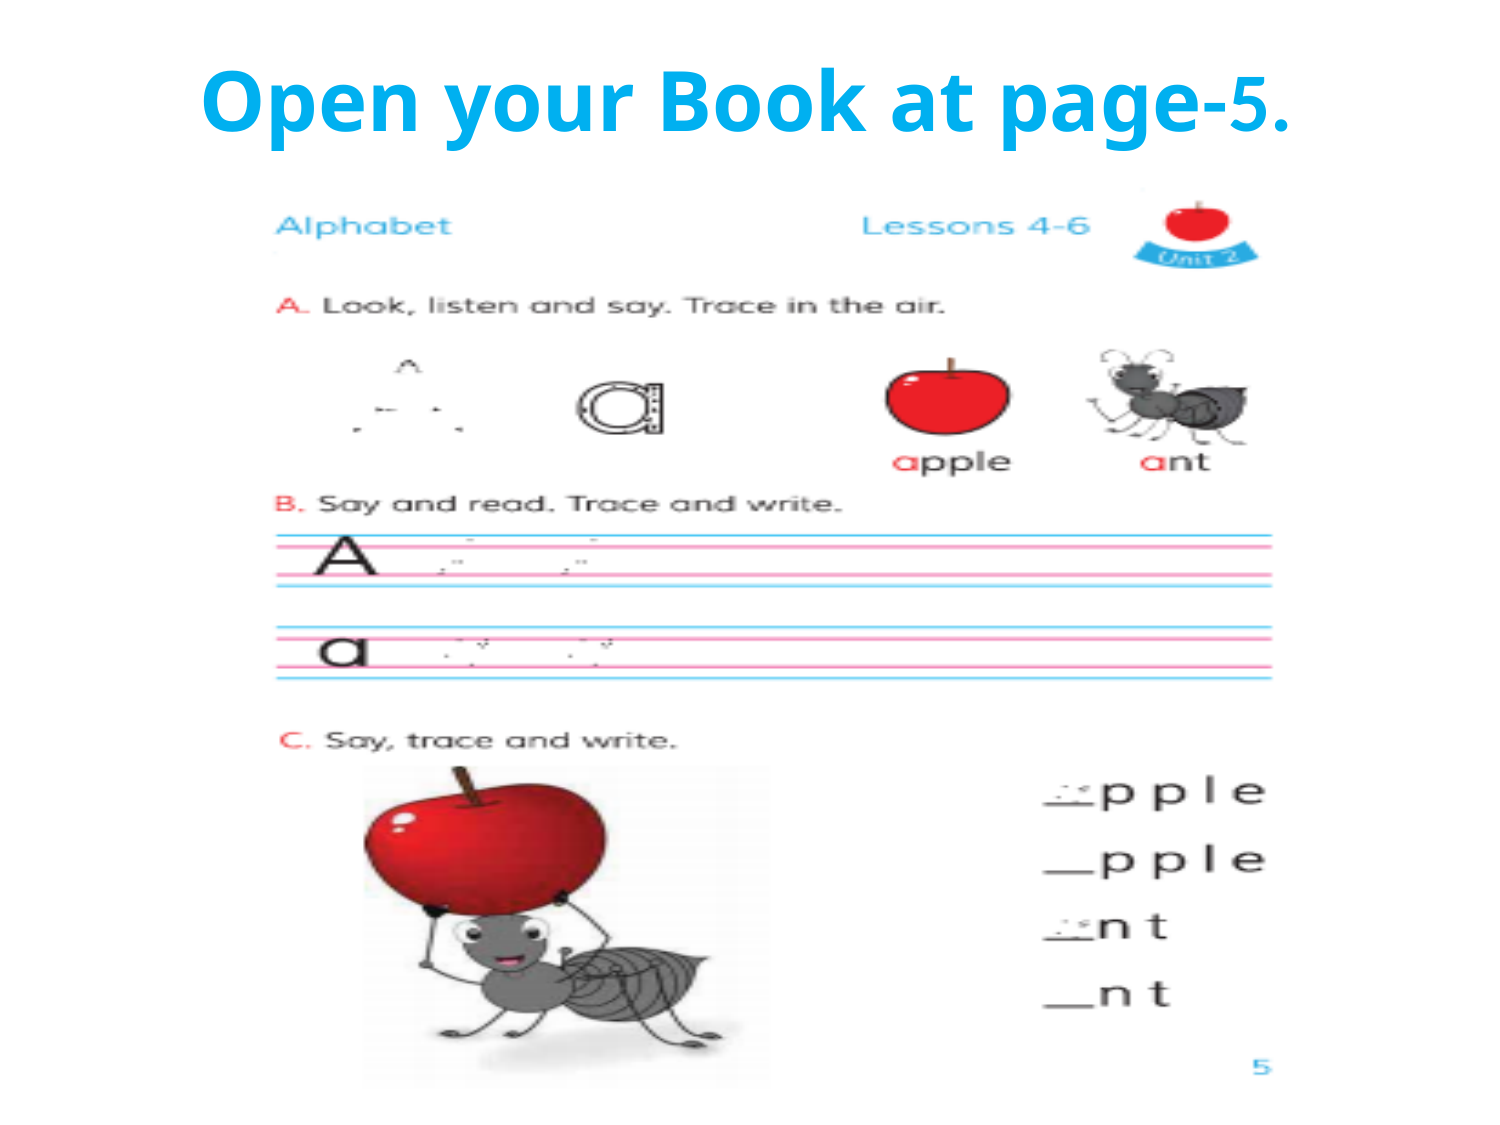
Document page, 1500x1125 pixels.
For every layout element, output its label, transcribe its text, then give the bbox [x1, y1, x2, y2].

text_box Open your Book at page-5. [184, 40, 1308, 156]
picture [187, 152, 1350, 1120]
